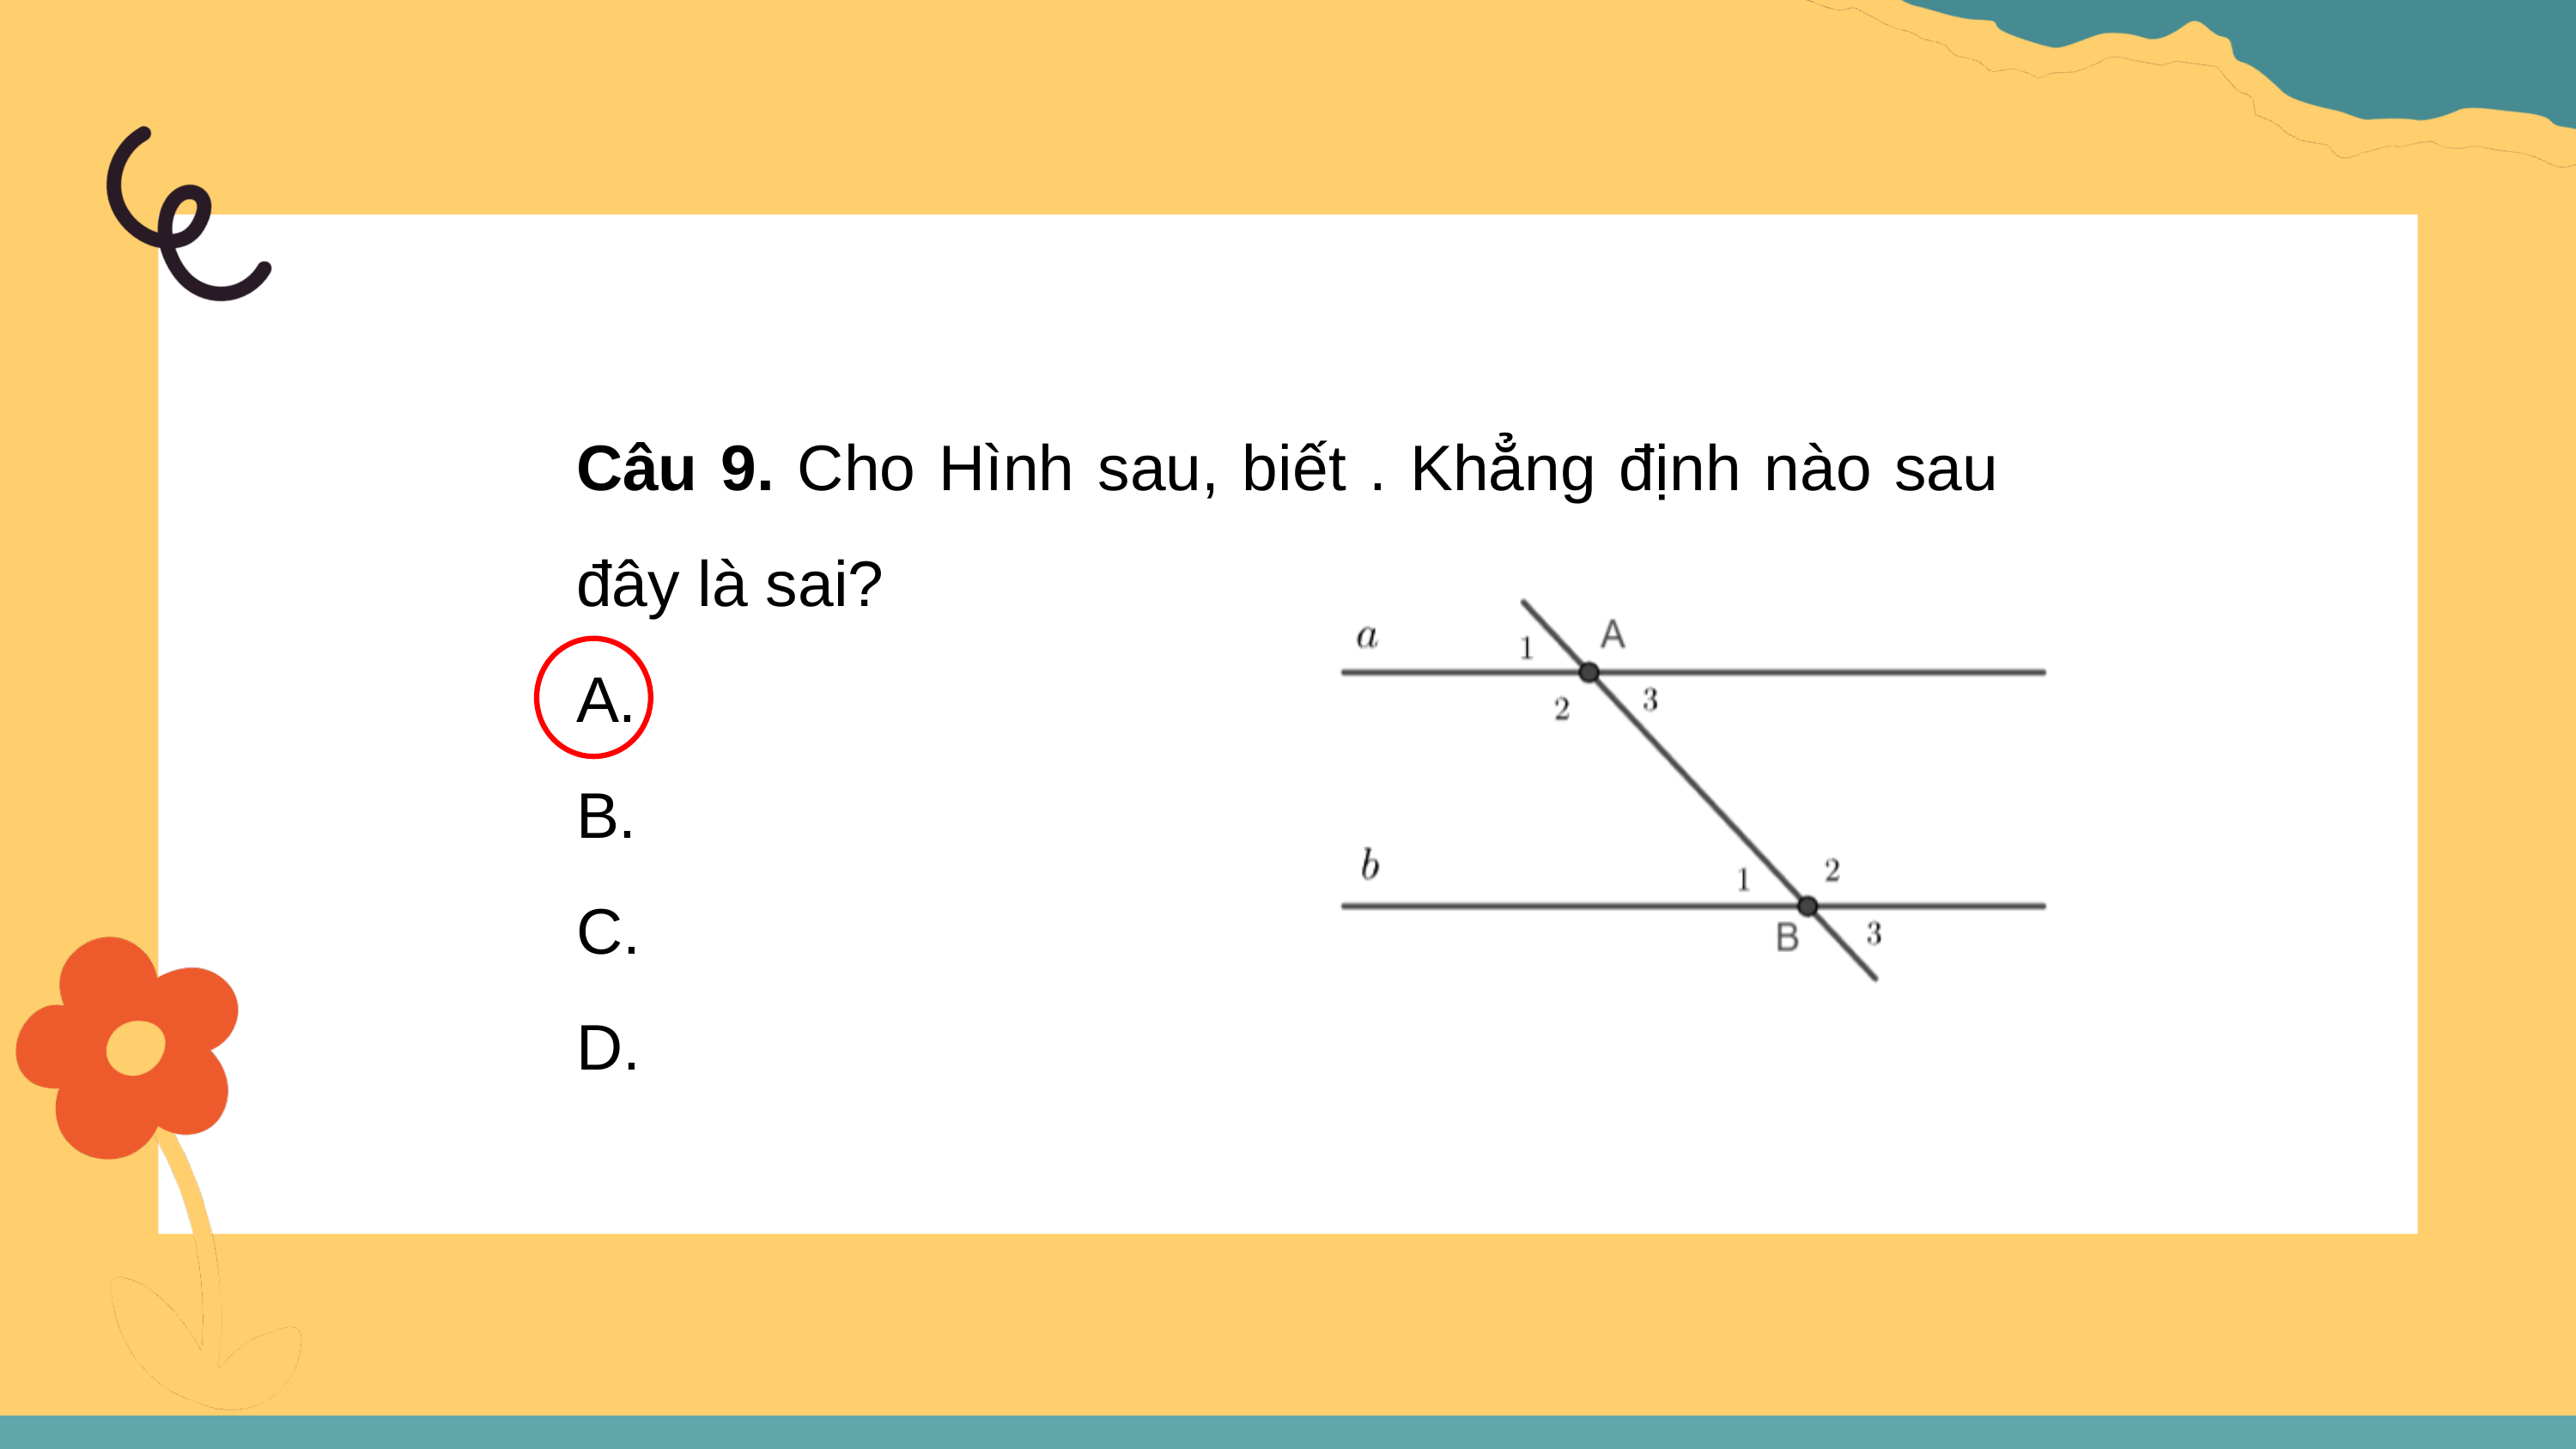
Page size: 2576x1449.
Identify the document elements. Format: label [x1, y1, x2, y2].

text_box [536, 638, 651, 757]
text_box [158, 214, 2418, 1234]
picture [1769, 0, 2576, 260]
text_box [0, 1415, 2576, 1449]
picture [71, 116, 280, 335]
picture [14, 933, 303, 1416]
picture [1286, 549, 2102, 1036]
